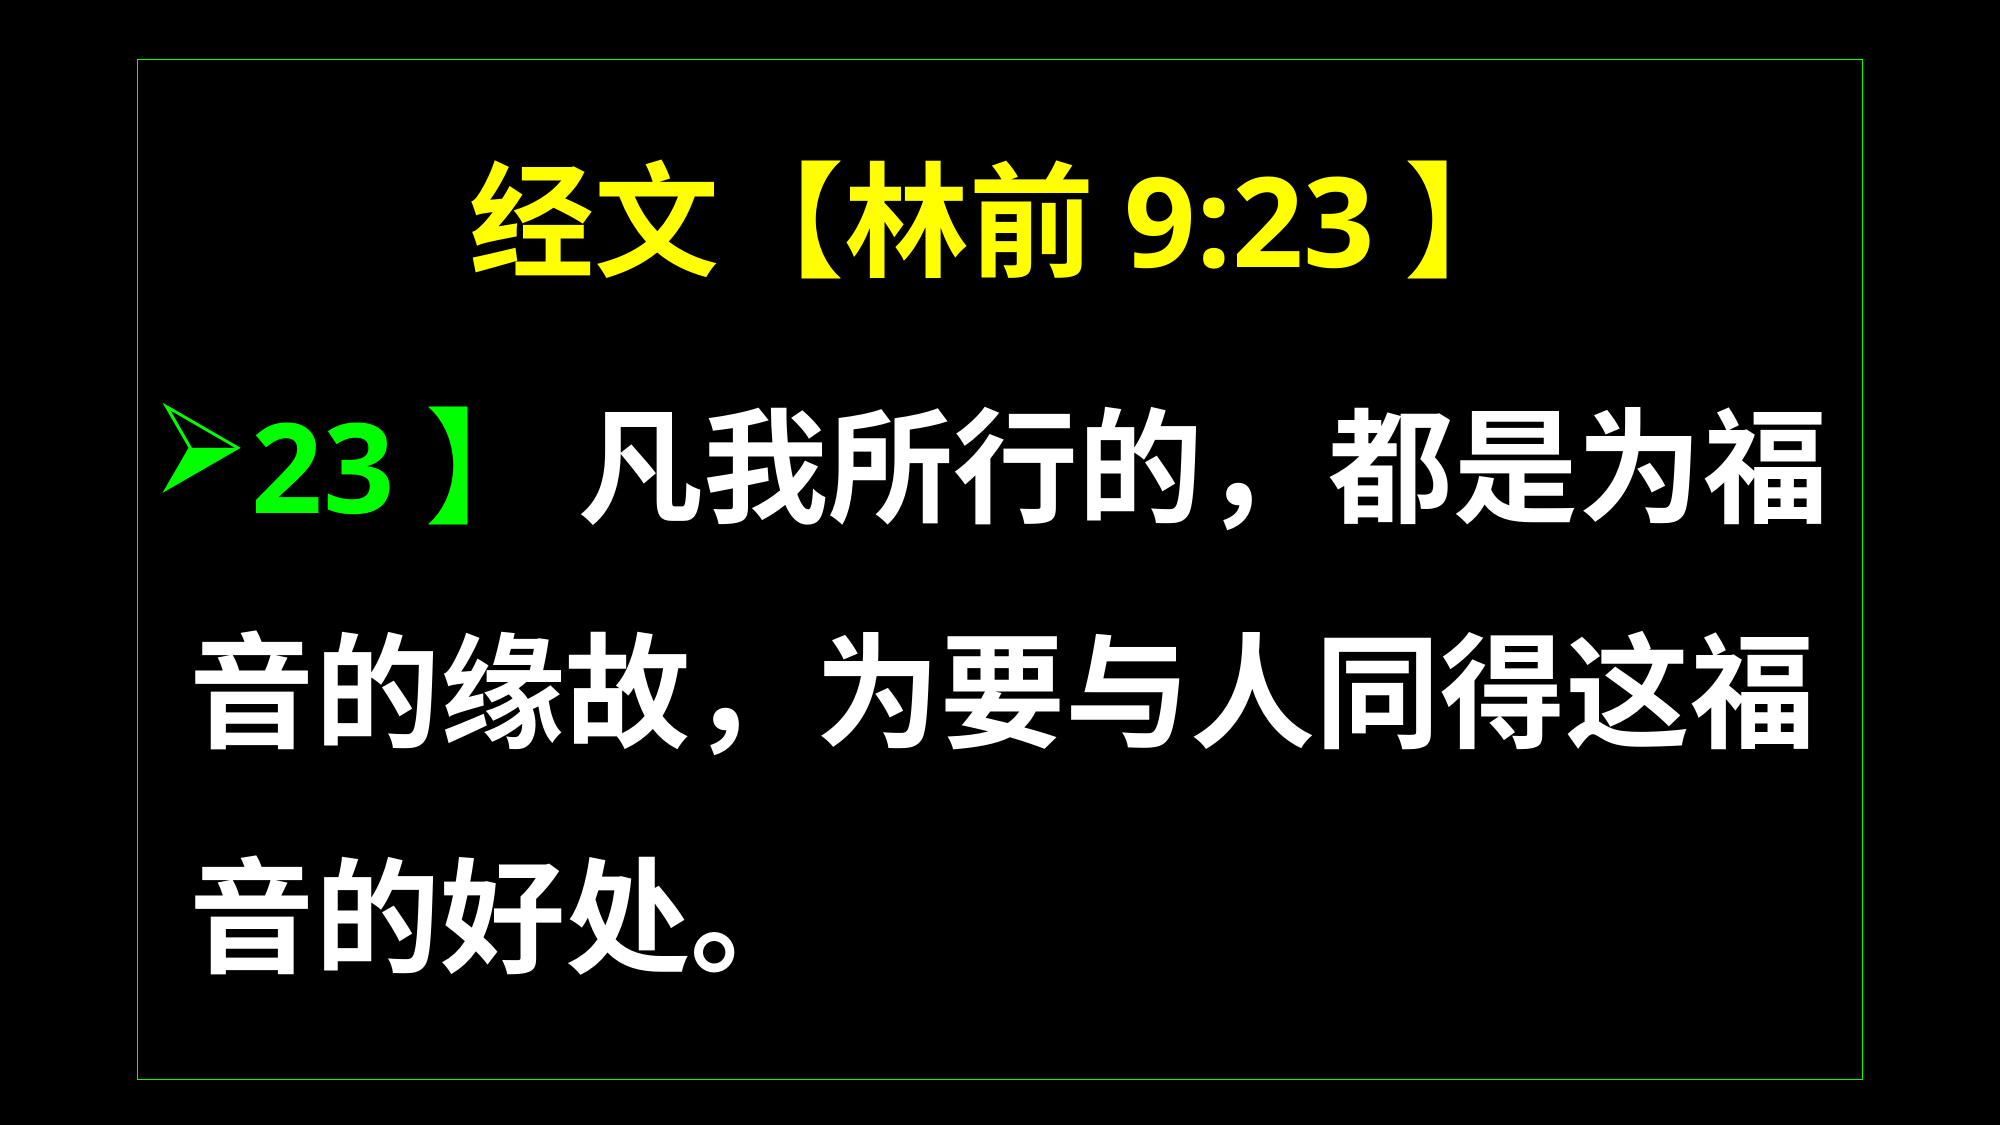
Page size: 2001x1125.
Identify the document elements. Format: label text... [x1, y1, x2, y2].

list 经文【林前9:23】 23】 凡我所行的，都是为福音的缘故，为要与人同得这福音的好处。 [137, 59, 1863, 1080]
